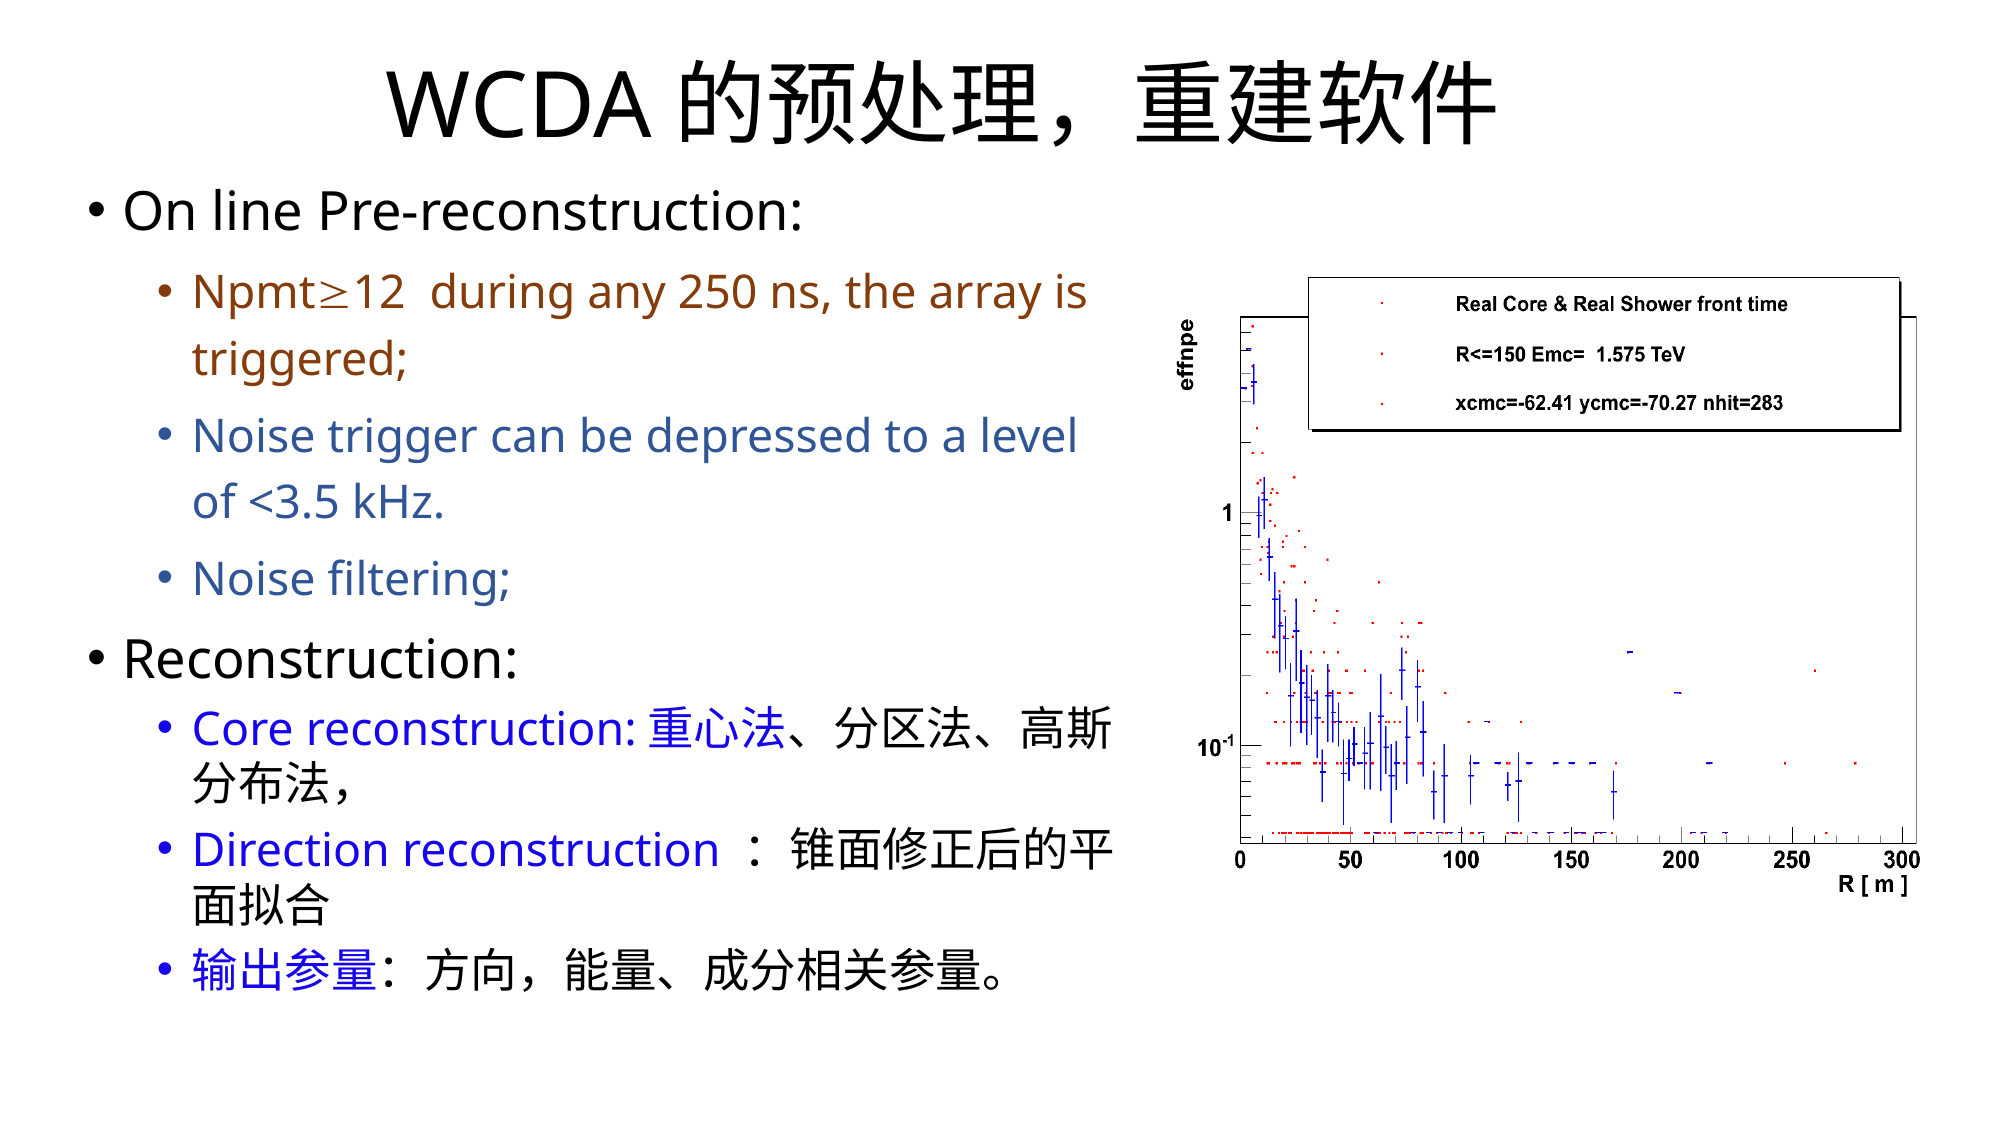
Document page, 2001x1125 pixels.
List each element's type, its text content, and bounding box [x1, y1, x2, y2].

title WCDA的预处理，重建软件 [347, 31, 1517, 184]
picture [1156, 251, 2000, 909]
list On line Pre-reconstruction: Npmt12 during any 250 ns, the array is triggered; Noise trigger can be depressed to a level of <3.5 kHz. Noise filtering; Reconstruction: Core reconstruction:重心法、分区法、高斯分布法， Direction reconstruction ：锥面修正后的平面拟合 输出参量：方向，能量、成分相关参量。 [72, 169, 1146, 1013]
